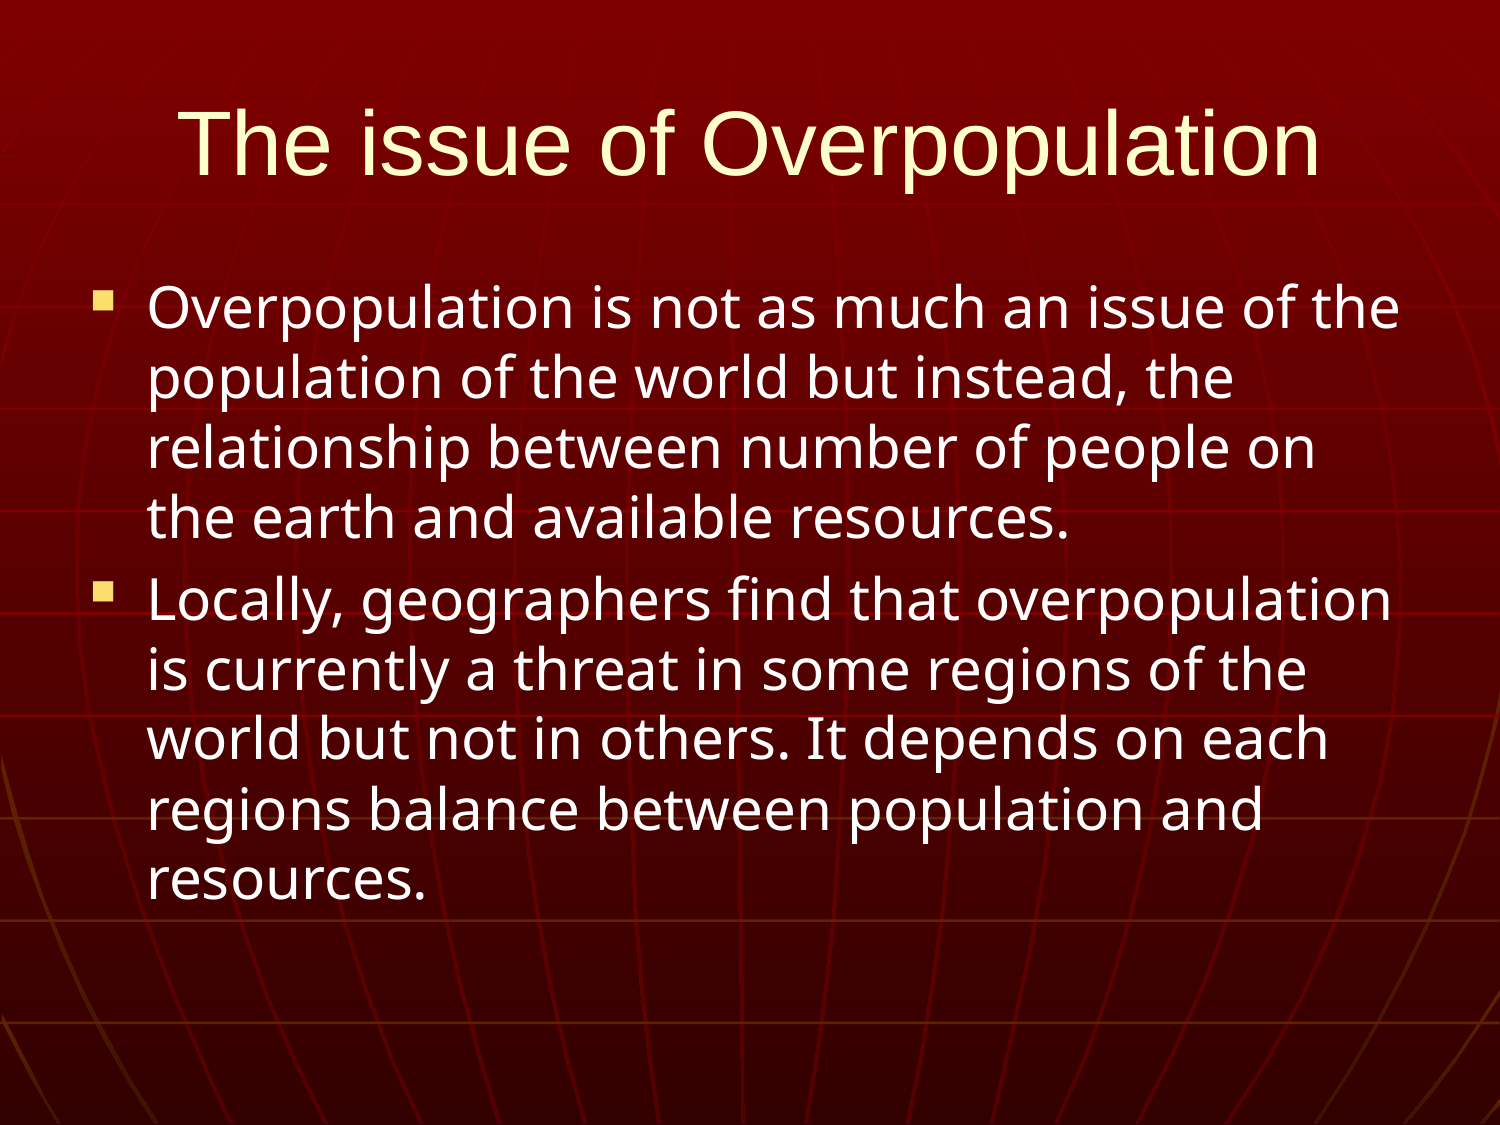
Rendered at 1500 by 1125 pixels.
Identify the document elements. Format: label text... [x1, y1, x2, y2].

list Overpopulation is not as much an issue of the population of the world but instead, the relationship between number of people on the earth and available resources. Locally, geographers find that overpopulation is currently a threat in some regions of the world but not in others. It depends on each regions balance between population and resources. [75, 262, 1425, 1006]
title The issue of Overpopulation [75, 45, 1425, 233]
